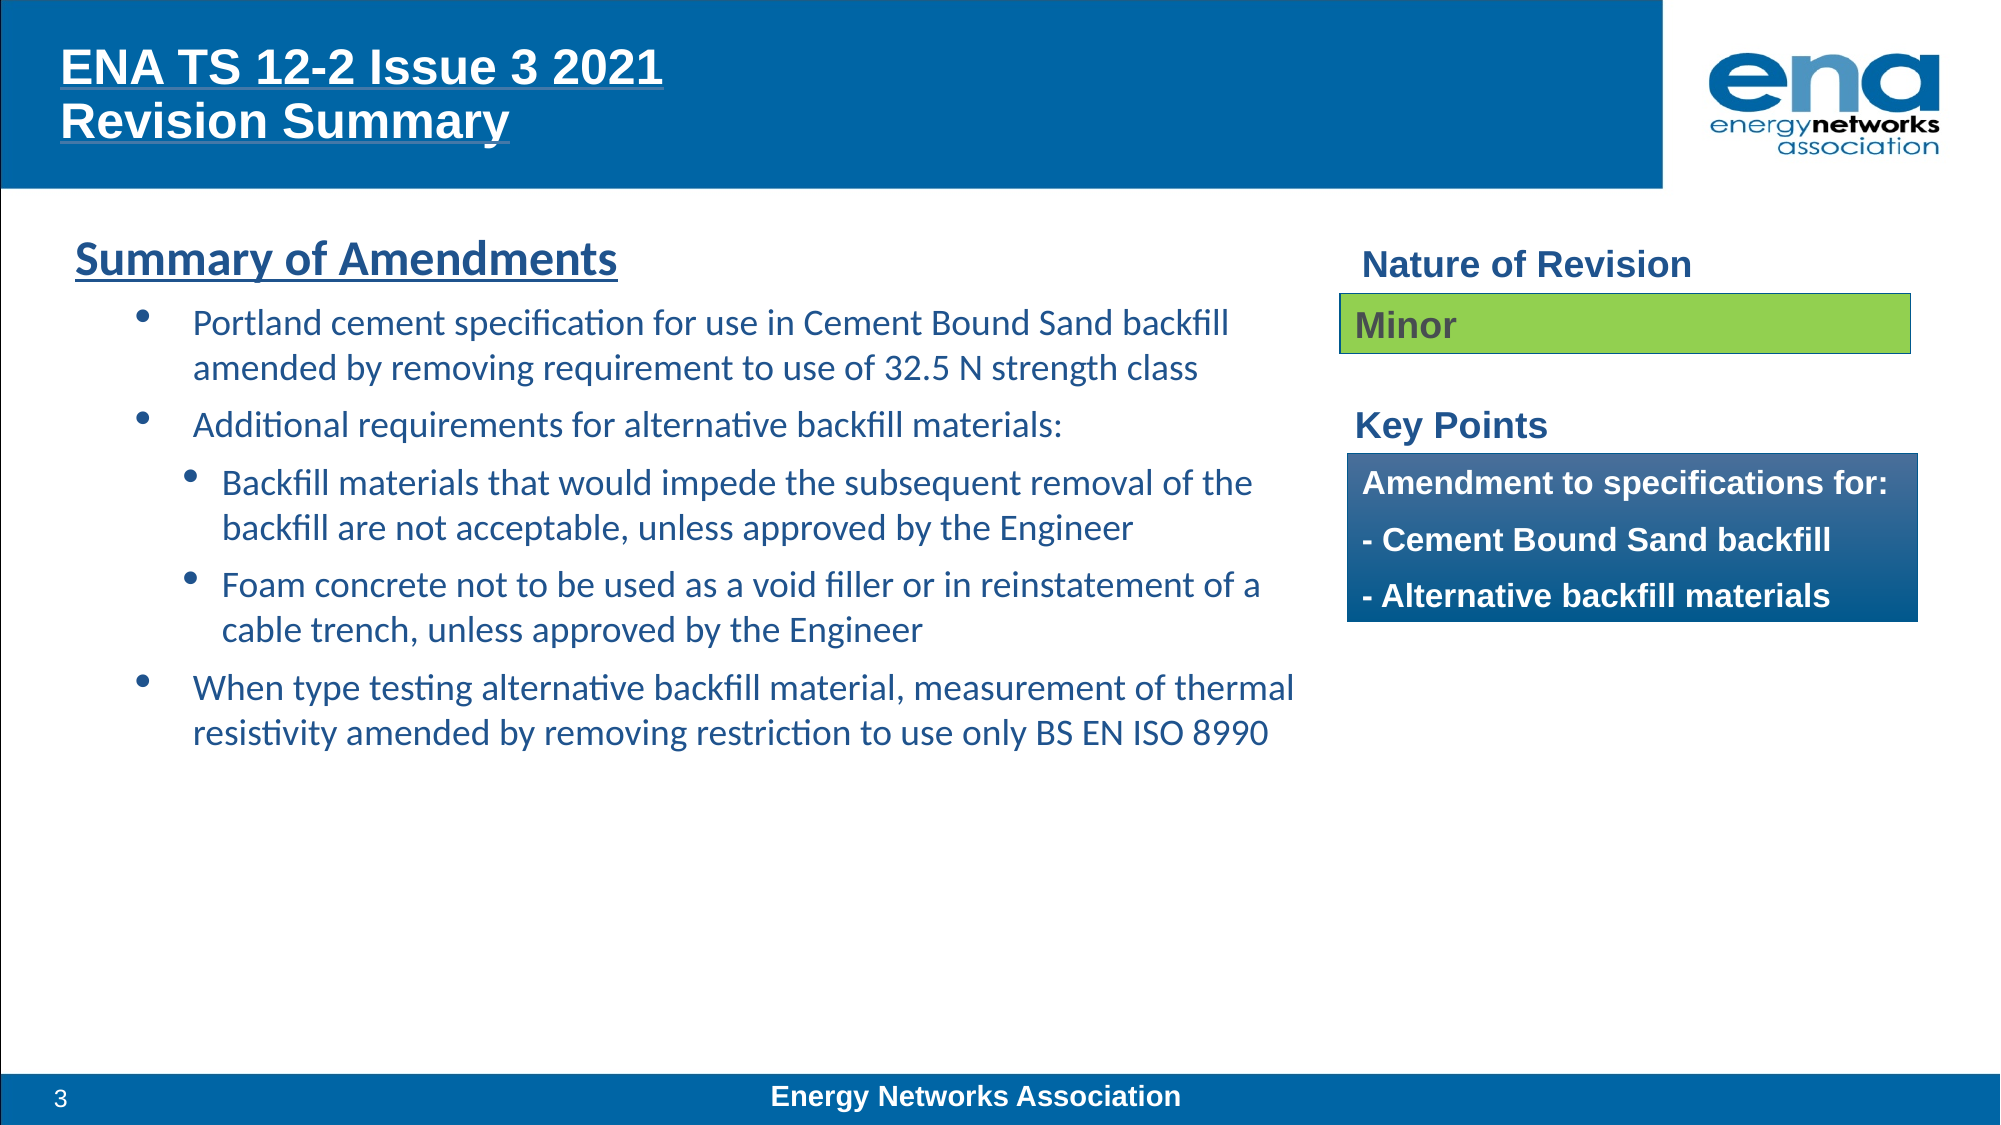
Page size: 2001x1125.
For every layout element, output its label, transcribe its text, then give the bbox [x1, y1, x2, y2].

text_box Minor [1339, 293, 1911, 354]
picture [0, 0, 2000, 1125]
text_box Amendment to specifications for: - Cement Bound Sand backfill - Alternative backfill materials [1347, 453, 1918, 622]
title ENA TS 12-2 Issue 3 2021 Revision Summary [60, 31, 1230, 149]
text_box Key Points [1340, 393, 1598, 453]
text_box Nature of Revision [1347, 232, 1764, 293]
text_box Summary of Amendments Portland cement specification for use in Cement Bound Sand backfill amended by removing requirement to use of 32.5 N strength class Additional requirements for alternative backfill materials: Backfill materials that would impede the subsequent removal of the backfill are not acceptable, unless approved by the Engineer Foam concrete not to be used as a void filler or in reinstatement of a cable trench, unless approved by the Engineer When type testing alternative backfill material, measurement of thermal resistivity amended by removing restriction to use only BS EN ISO 8990 [60, 217, 1325, 761]
